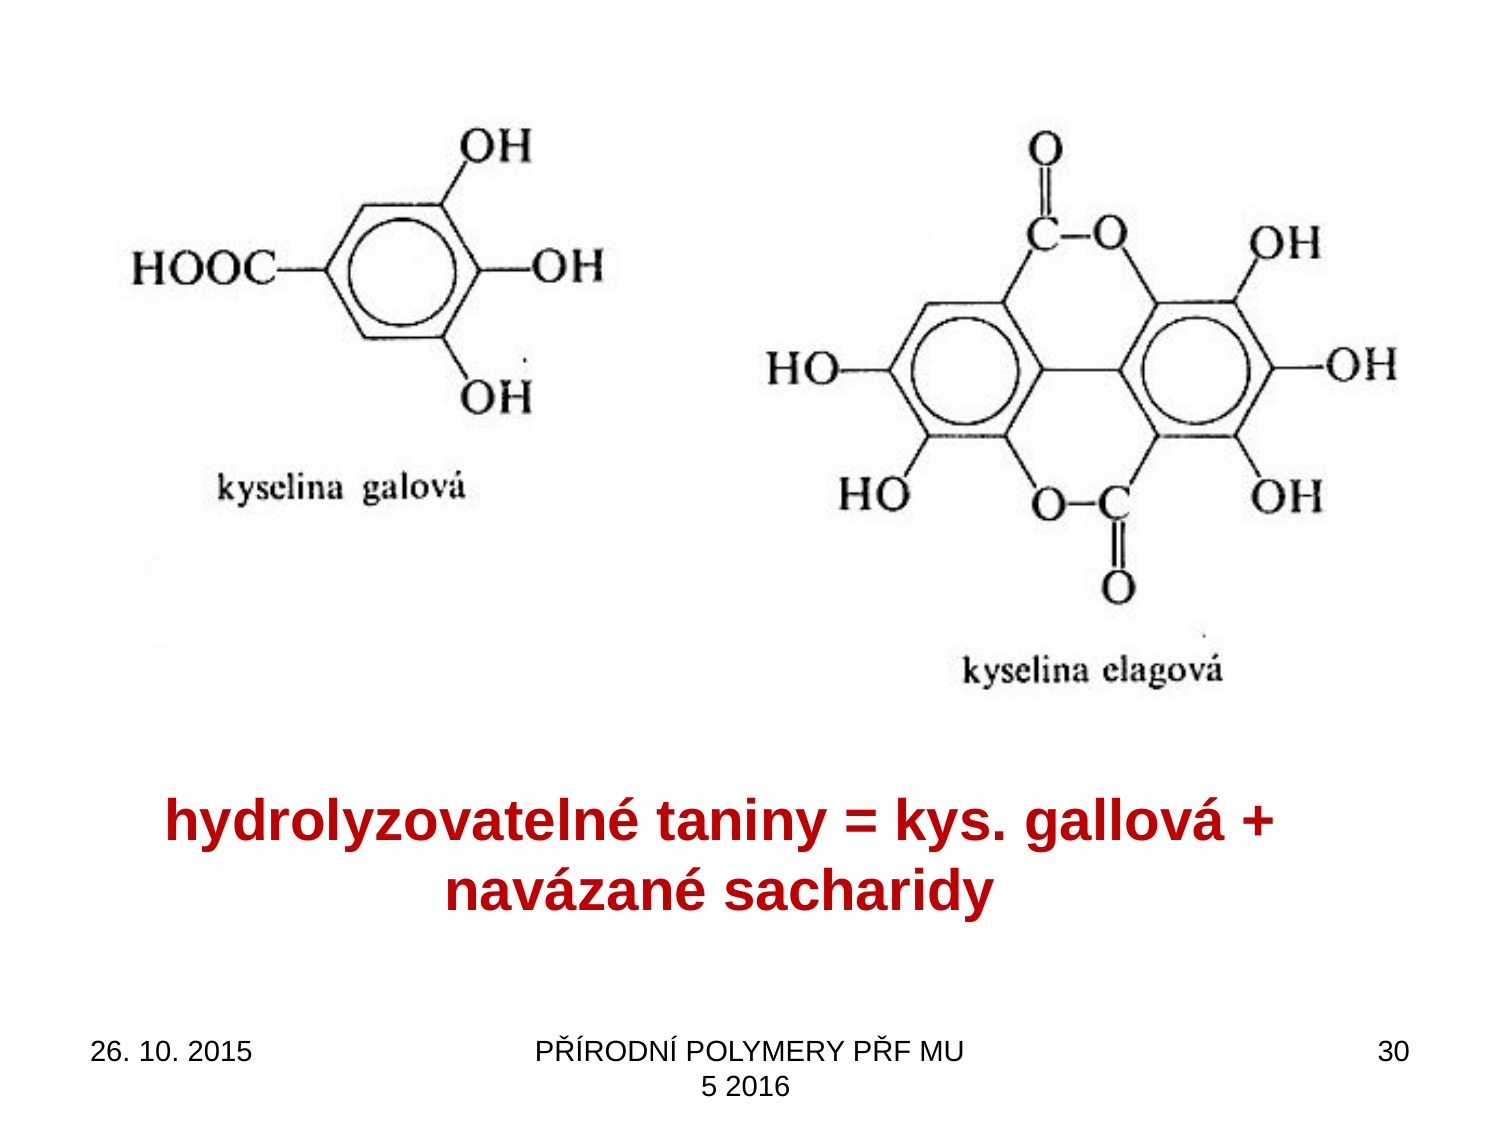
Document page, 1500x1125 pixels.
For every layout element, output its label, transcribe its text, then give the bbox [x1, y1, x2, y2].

footer PŘÍRODNÍ POLYMERY PŘF MU 5 2016 [512, 1024, 988, 1103]
slide_number 26. 10. 2015 [74, 1024, 426, 1103]
picture [100, 101, 1420, 717]
slide_number 30 [1074, 1024, 1426, 1103]
text_box hydrolyzovatelné taniny = kys. gallová + navázané sacharidy [112, 775, 1329, 930]
